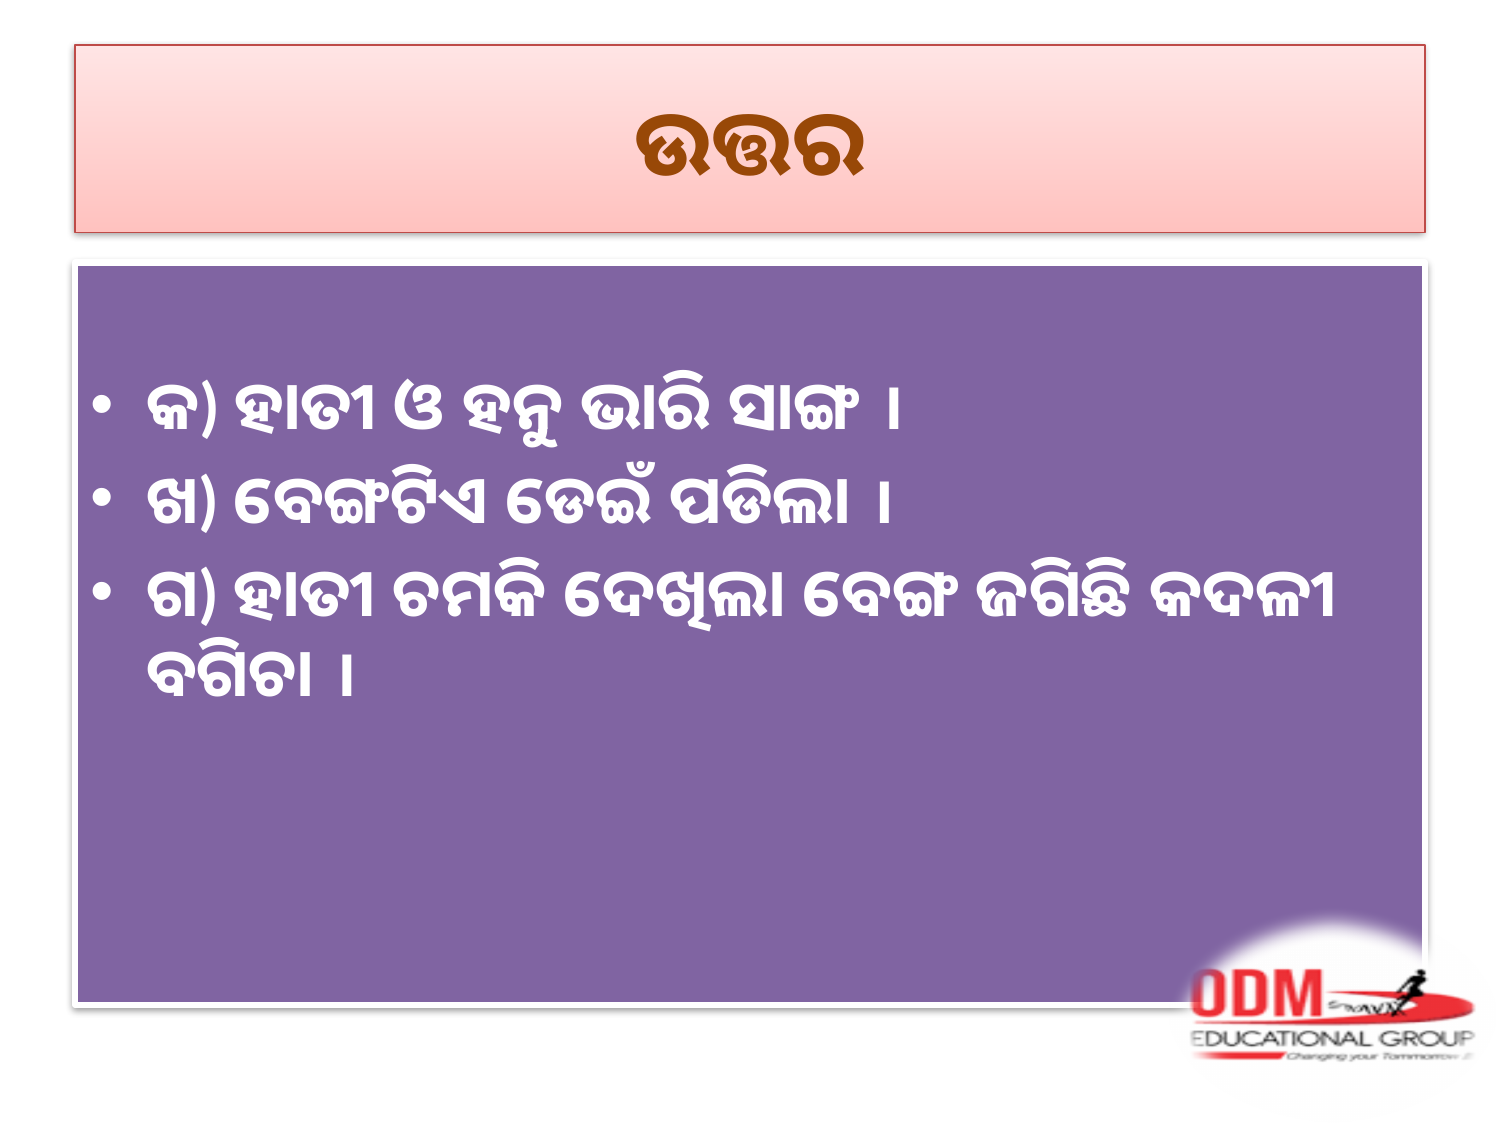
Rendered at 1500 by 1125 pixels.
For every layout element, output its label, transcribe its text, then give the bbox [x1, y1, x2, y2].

title ଉତ୍ତର [74, 44, 1426, 233]
list କ) ହାତୀ ଓ ହନୁ ଭାରି ସାଙ୍ଗ । ଖ) ବେଙ୍ଗଟିଏ ଡେଇଁ ପଡିଲା । ଗ) ହାତୀ ଚମକି ଦେଖିଲା ବେଙ୍ଗ ଜଗିଛି କଦଳୀ ବଗିଚା । [72, 259, 1428, 1008]
picture [1164, 904, 1500, 1125]
